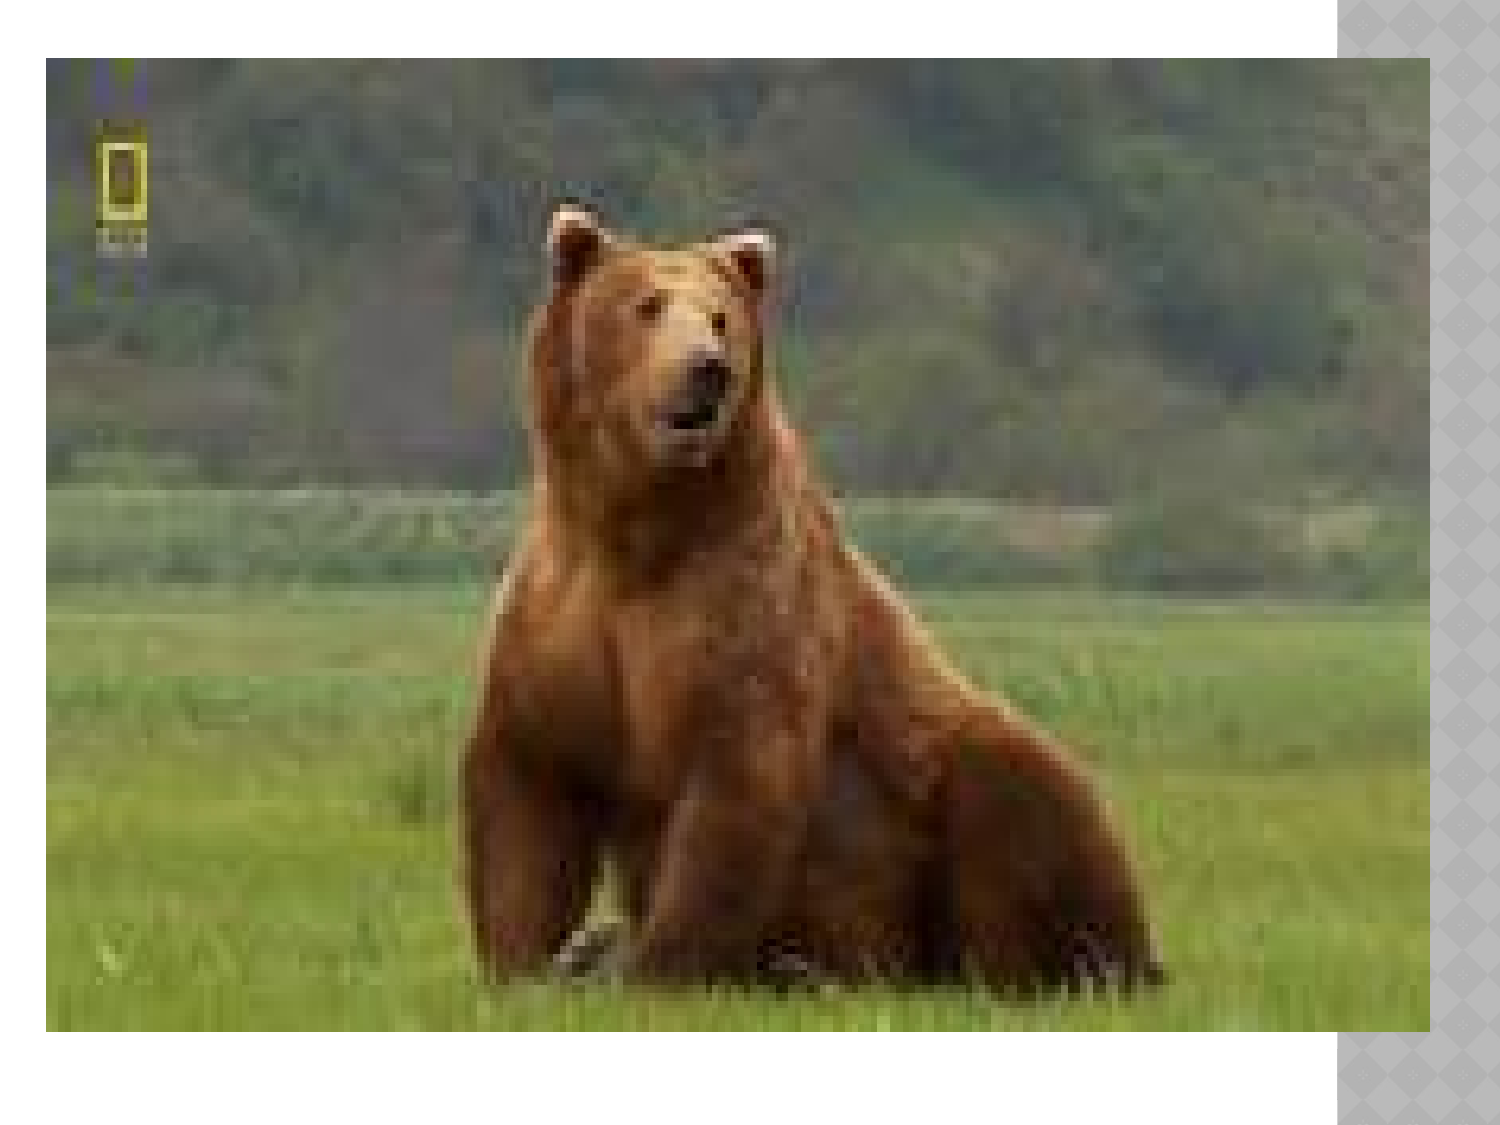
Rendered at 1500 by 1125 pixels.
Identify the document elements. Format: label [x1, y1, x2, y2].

list [46, 58, 1431, 1032]
